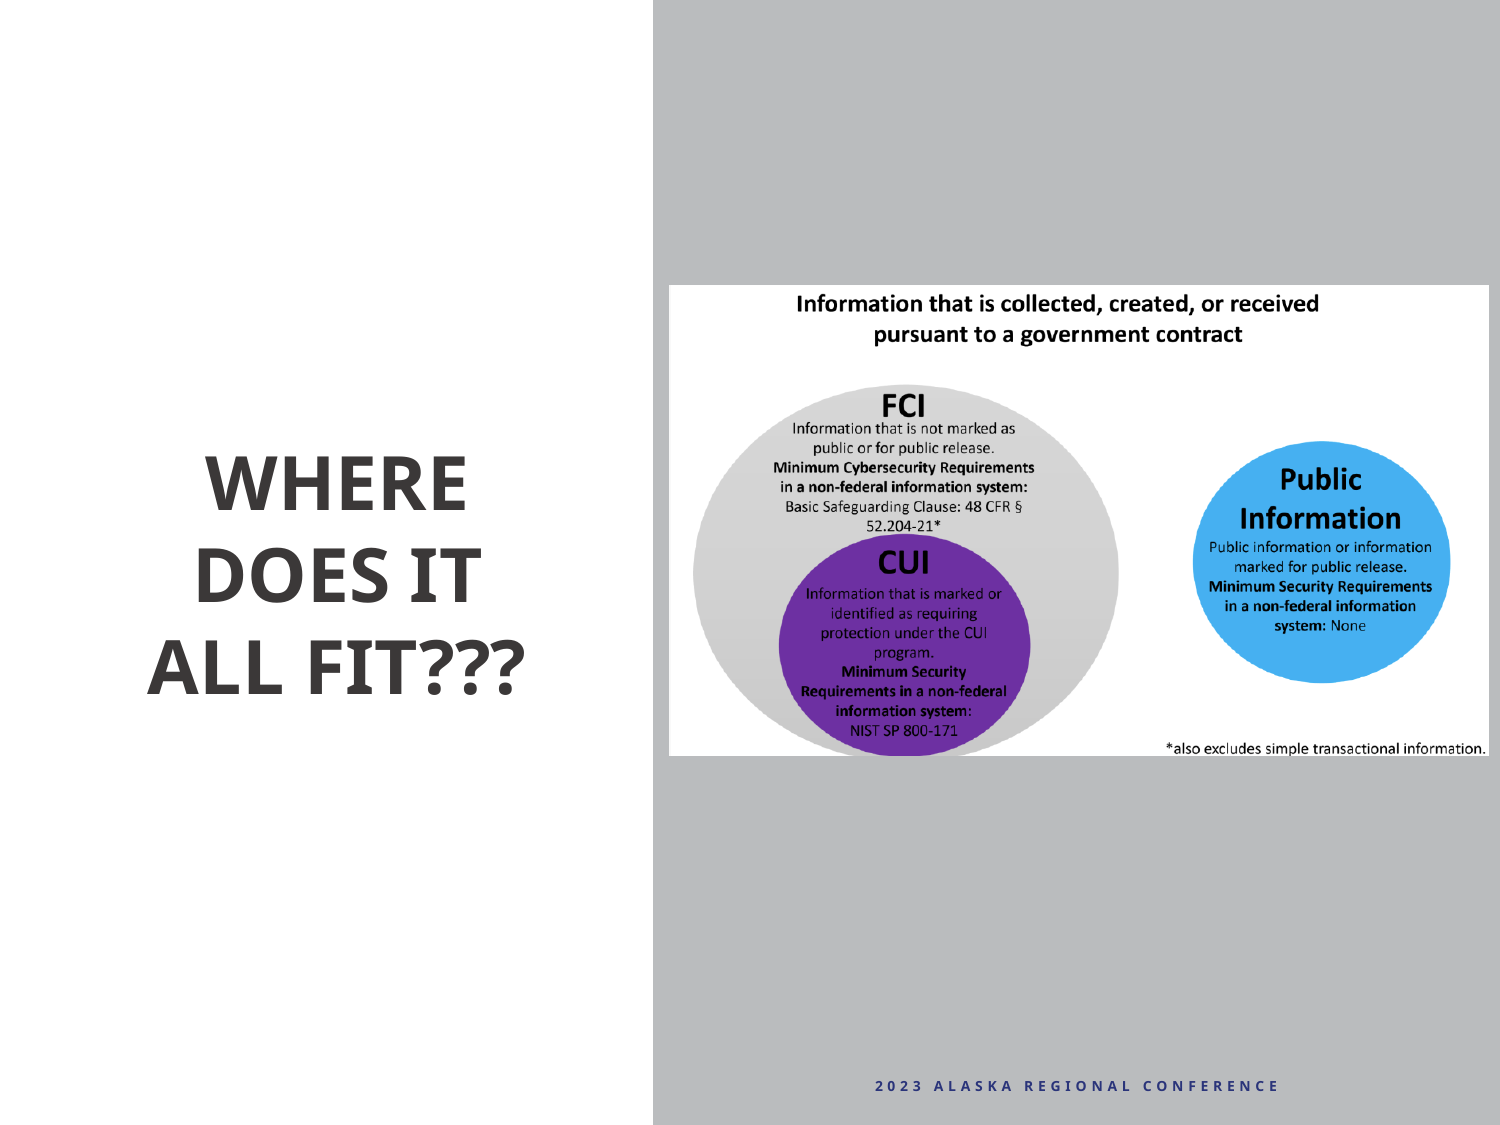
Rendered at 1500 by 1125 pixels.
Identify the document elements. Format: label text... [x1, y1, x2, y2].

picture [669, 285, 1489, 756]
text_box WHERE DOES IT ALL FIT??? [124, 268, 551, 881]
